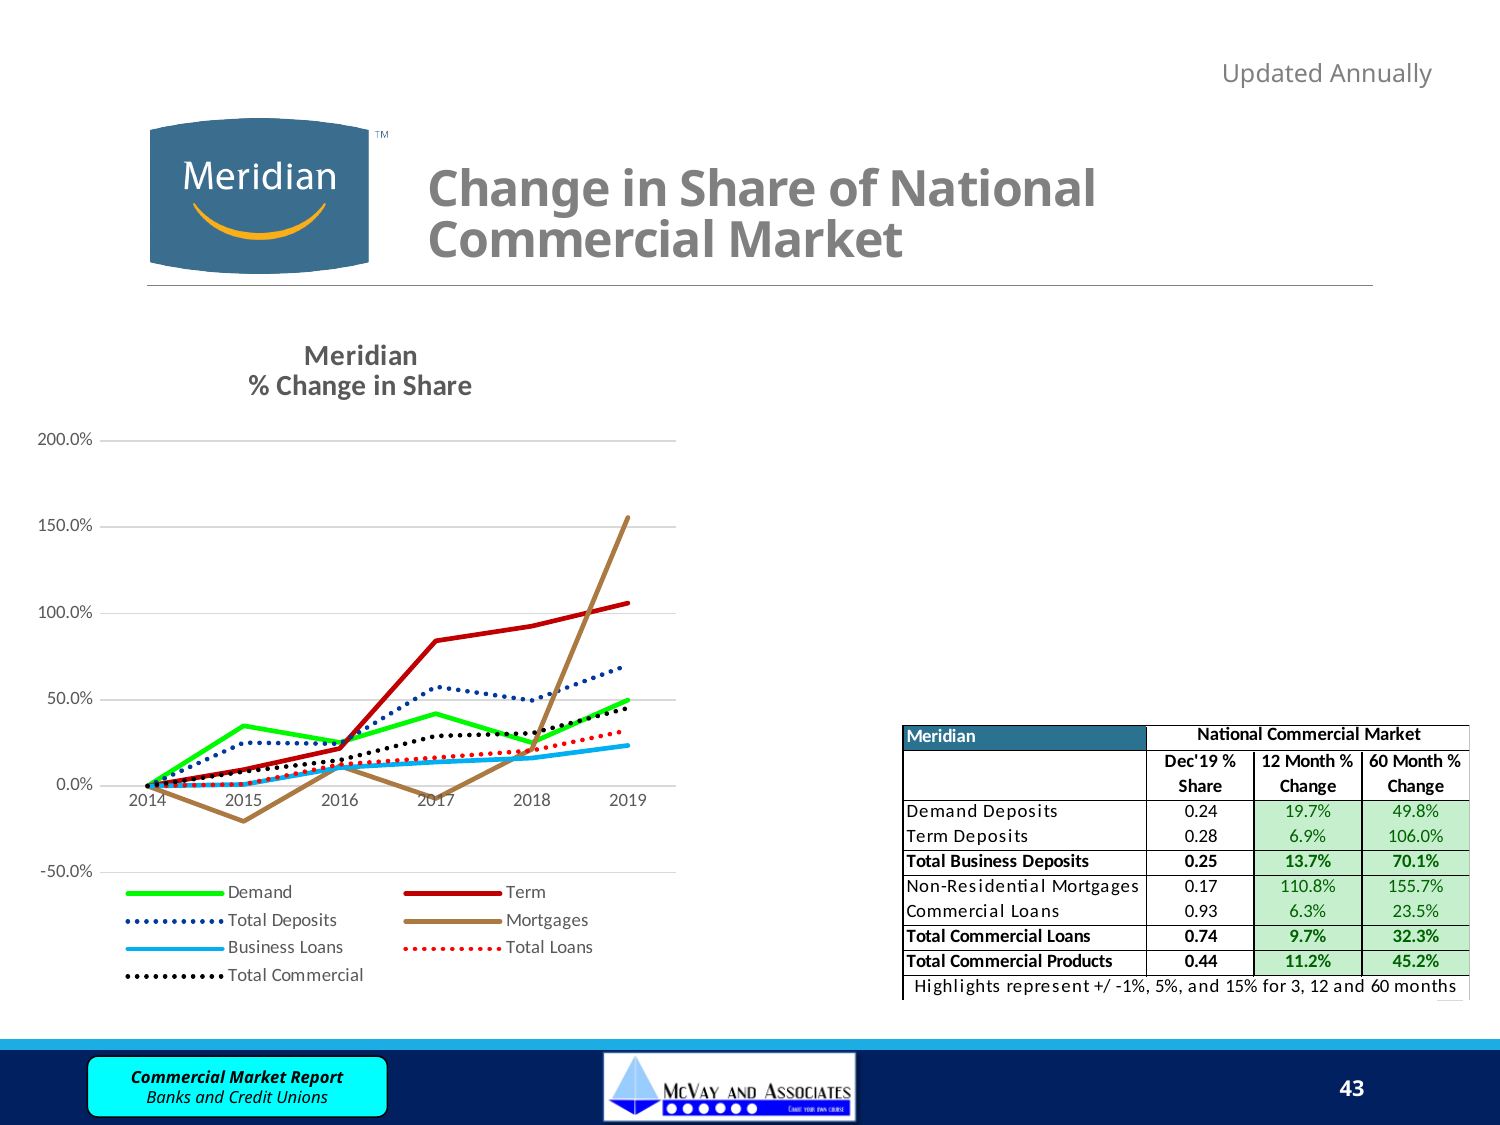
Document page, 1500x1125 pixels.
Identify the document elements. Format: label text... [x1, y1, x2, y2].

text_box Updated Annually [1207, 50, 1448, 95]
title Change in Share of National Commercial Market [412, 72, 1138, 336]
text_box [901, 724, 1472, 1003]
picture [149, 118, 388, 274]
slide_number 43 [1218, 1059, 1380, 1120]
chart [24, 311, 698, 1030]
